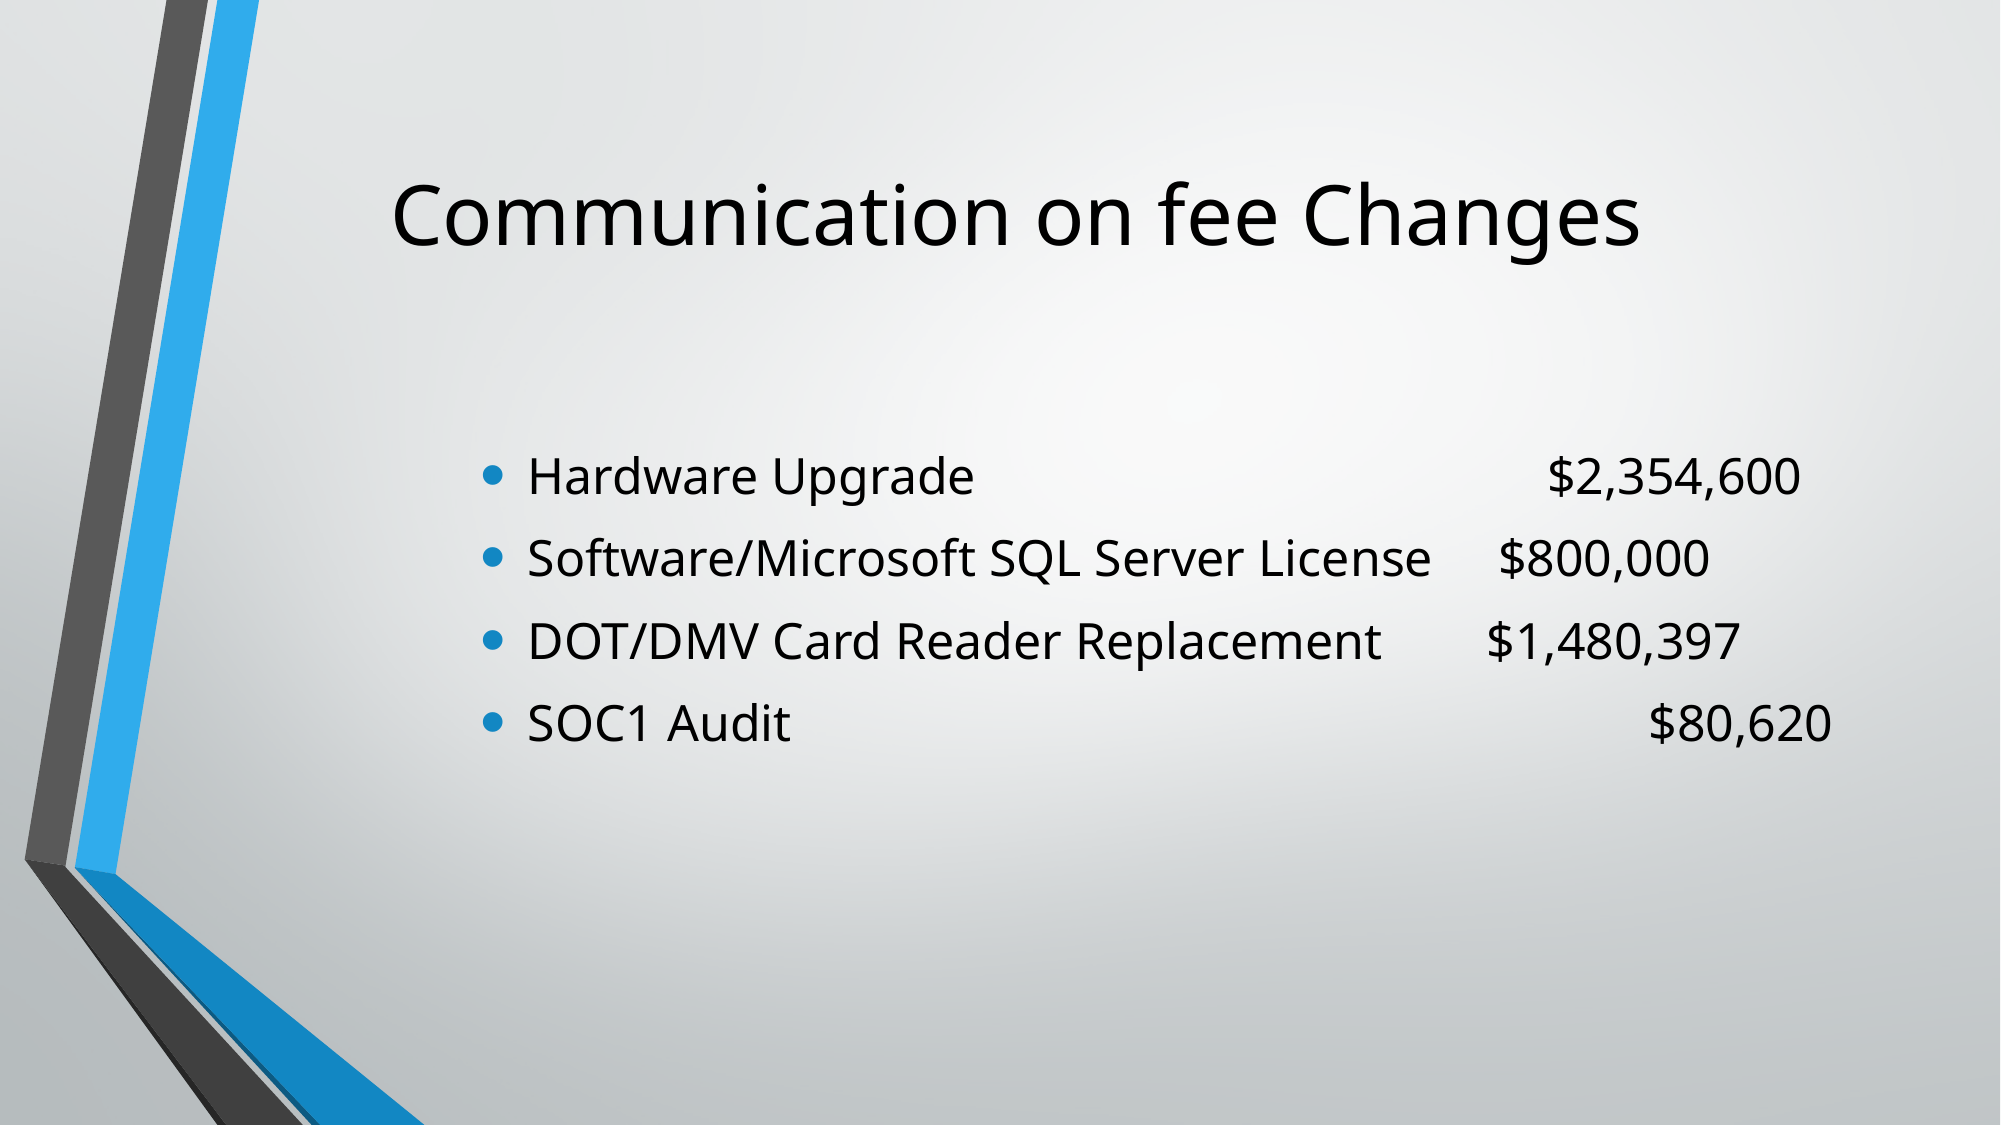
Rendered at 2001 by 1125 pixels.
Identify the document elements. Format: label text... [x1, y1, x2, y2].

title Communication on fee Changes [243, 80, 1887, 344]
list Hardware Upgrade $2,354,600 Software/Microsoft SQL Server License $800,000 DOT/DMV Card Reader Replacement $1,480,397 SOC1 Audit $80,620 [465, 327, 1887, 869]
